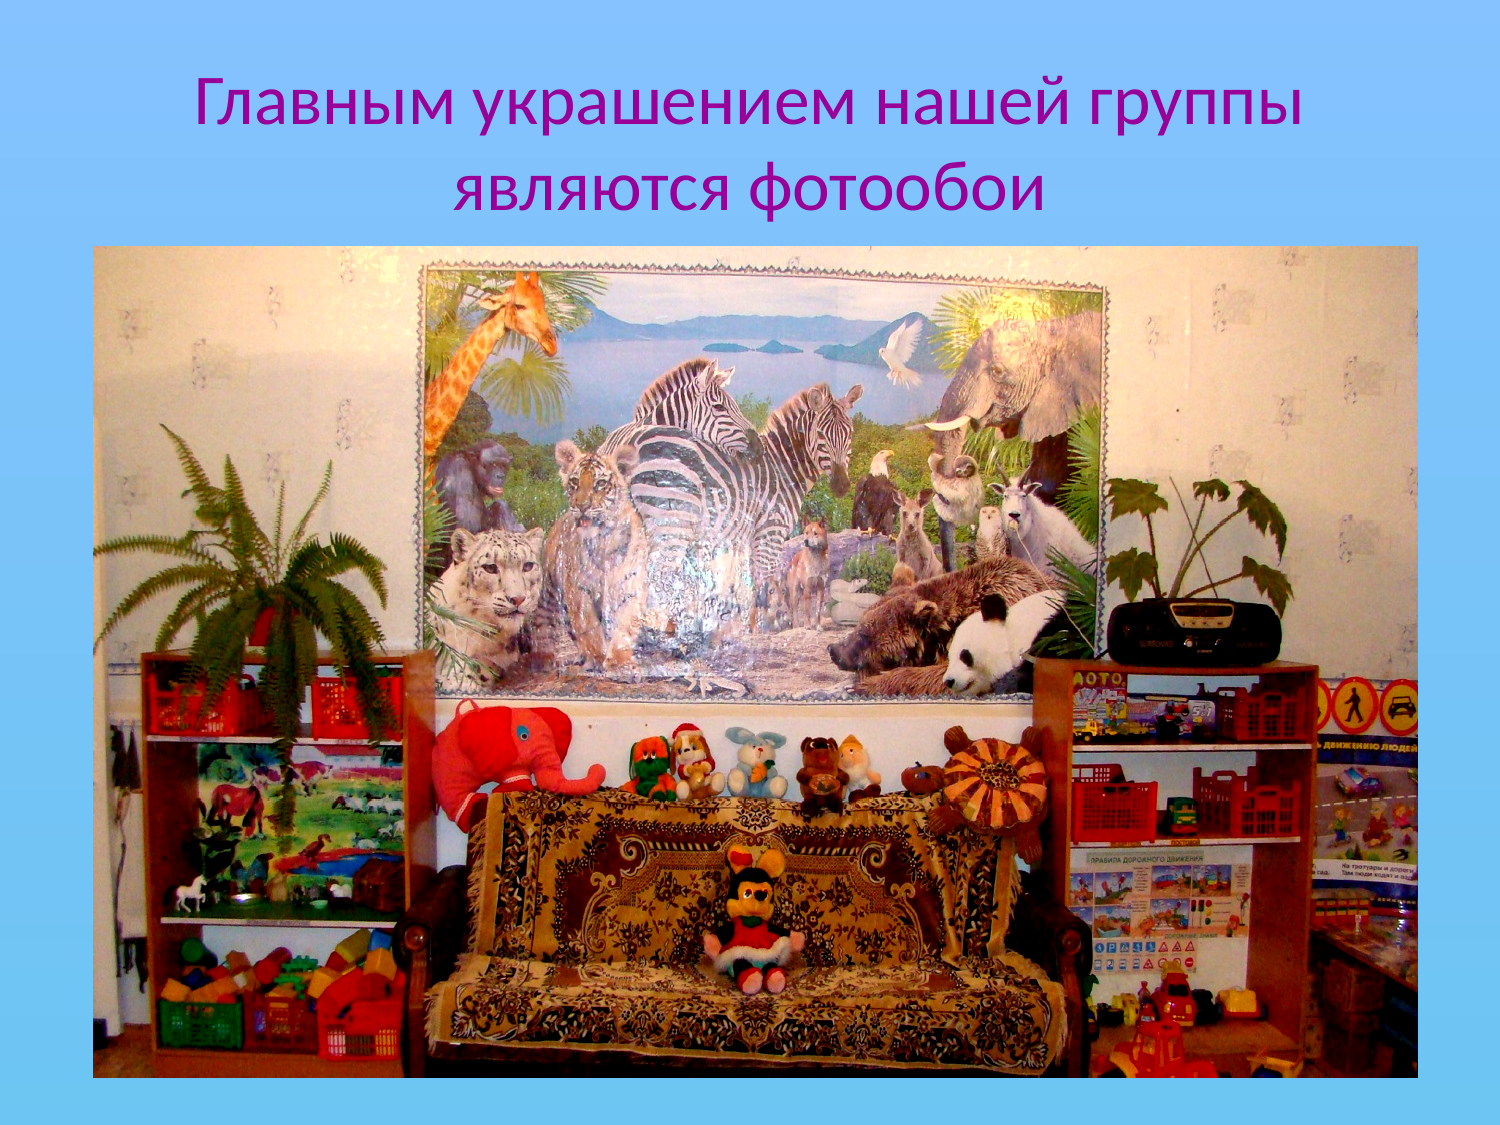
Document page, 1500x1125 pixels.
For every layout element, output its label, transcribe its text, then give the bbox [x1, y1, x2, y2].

title Главным украшением нашей группы являются фотообои [75, 45, 1425, 233]
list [93, 245, 1419, 1079]
